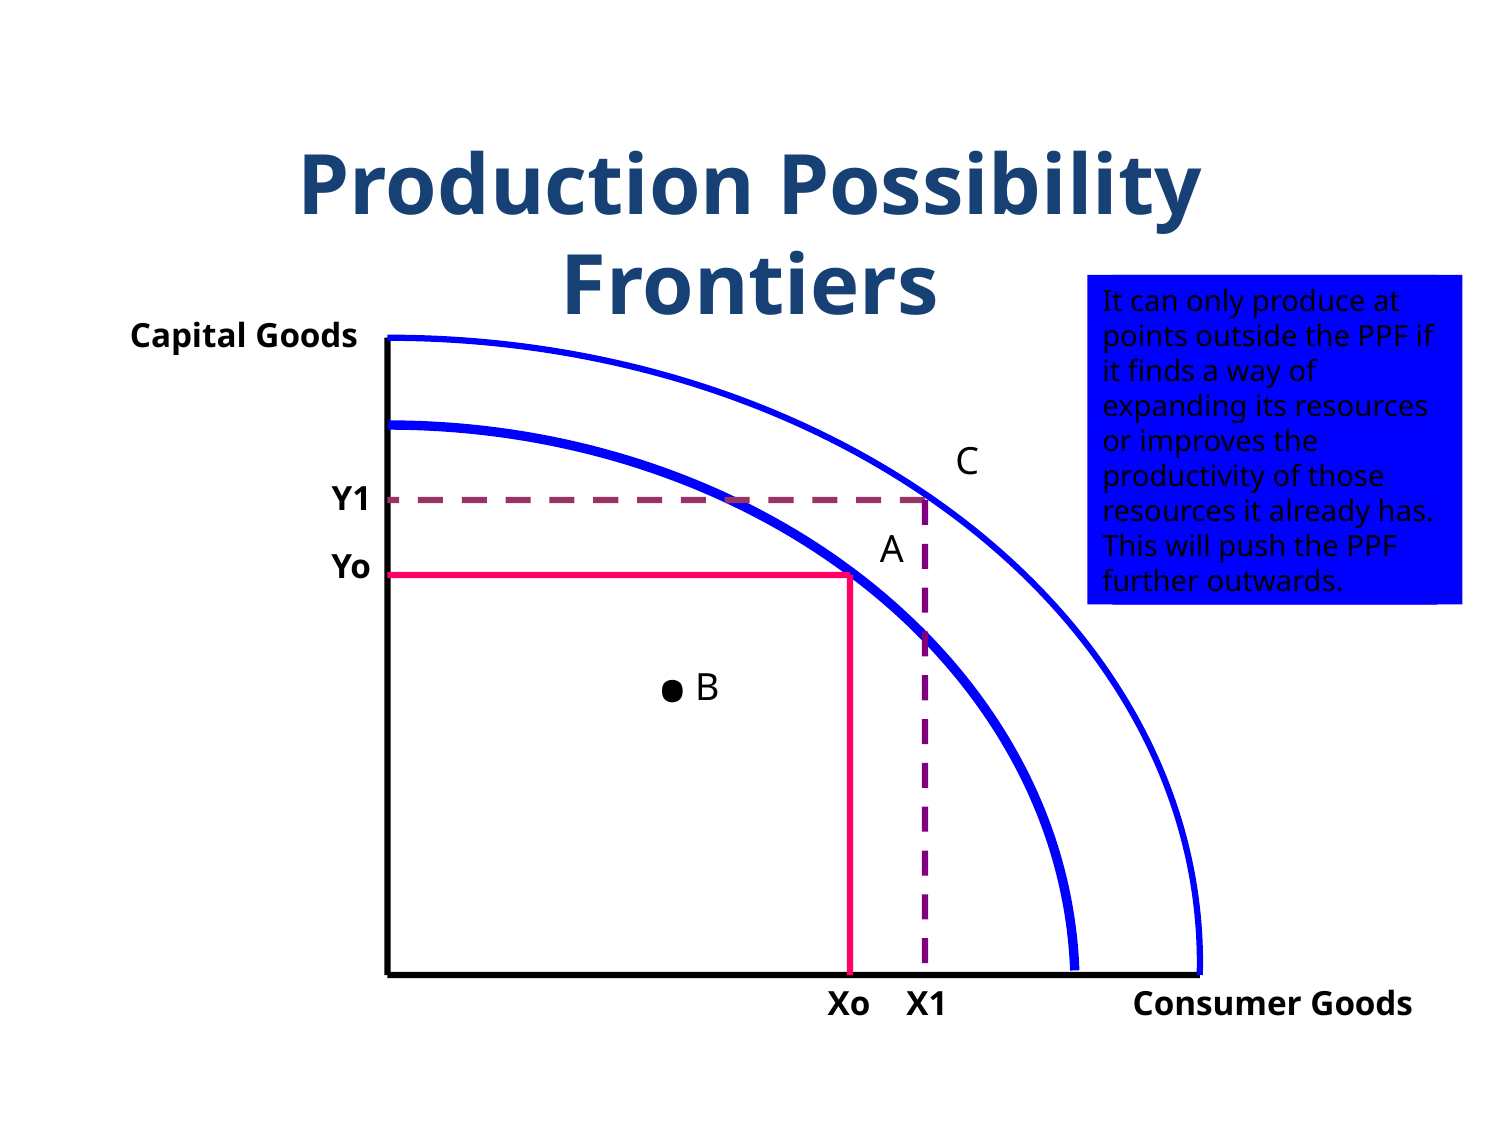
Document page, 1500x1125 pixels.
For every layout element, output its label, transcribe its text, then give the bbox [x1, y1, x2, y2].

text_box Production Possibility Frontiers [112, 137, 1388, 325]
text_box C [940, 430, 995, 490]
text_box X1 [891, 974, 963, 1030]
text_box [851, 970, 925, 976]
text_box [387, 337, 1200, 975]
text_box Yo [316, 537, 386, 593]
text_box Y1 [316, 469, 387, 525]
text_box Xo [812, 974, 886, 1030]
text_box [387, 963, 850, 988]
text_box Consumer Goods [1117, 974, 1429, 1030]
text_box Capital Goods [114, 307, 374, 362]
text_box It can only produce at points outside the PPF if it finds a way of expanding its resources or improves the productivity of those resources it already has. This will push the PPF further outwards. [1087, 274, 1463, 605]
